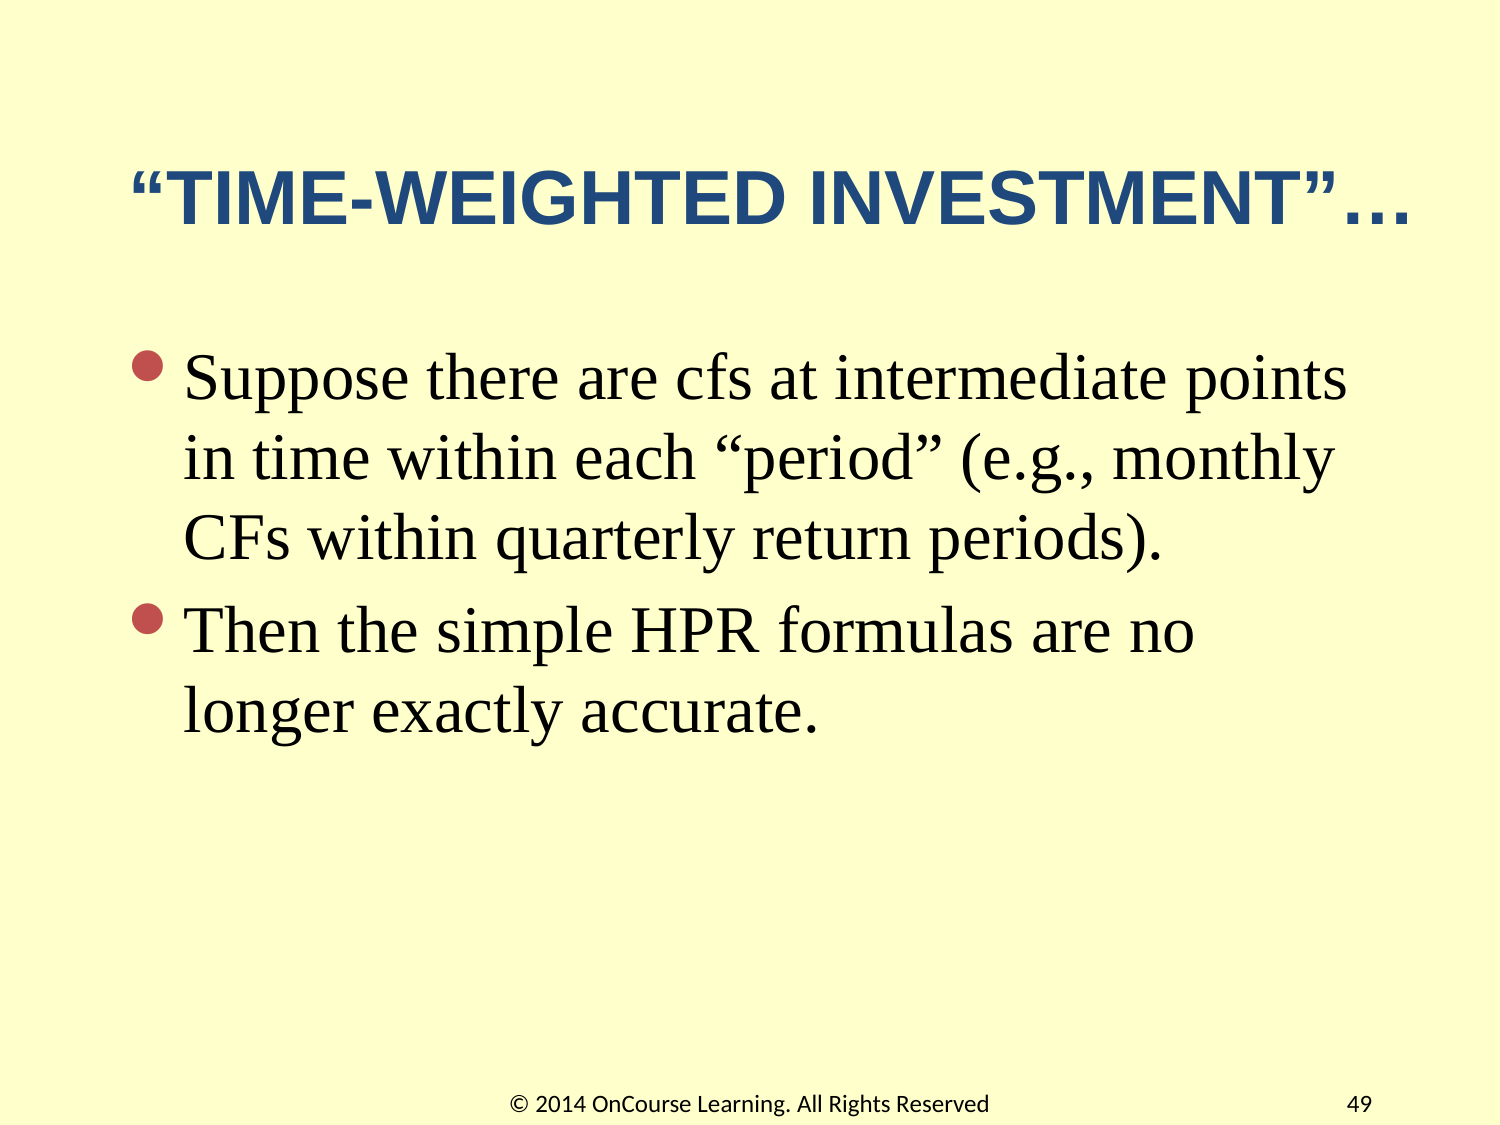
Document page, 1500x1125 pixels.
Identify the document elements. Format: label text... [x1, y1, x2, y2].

title “TIME-WEIGHTED INVESTMENT”… [112, 99, 1433, 288]
footer © 2014 OnCourse Learning. All Rights Reserved [300, 1050, 1074, 1125]
slide_number 49 [1074, 1050, 1388, 1125]
list Suppose there are cfs at intermediate points in time within each “period” (e.g., monthly CFs within quarterly return periods). Then the simple HPR formulas are no longer exactly accurate. [112, 324, 1388, 1001]
